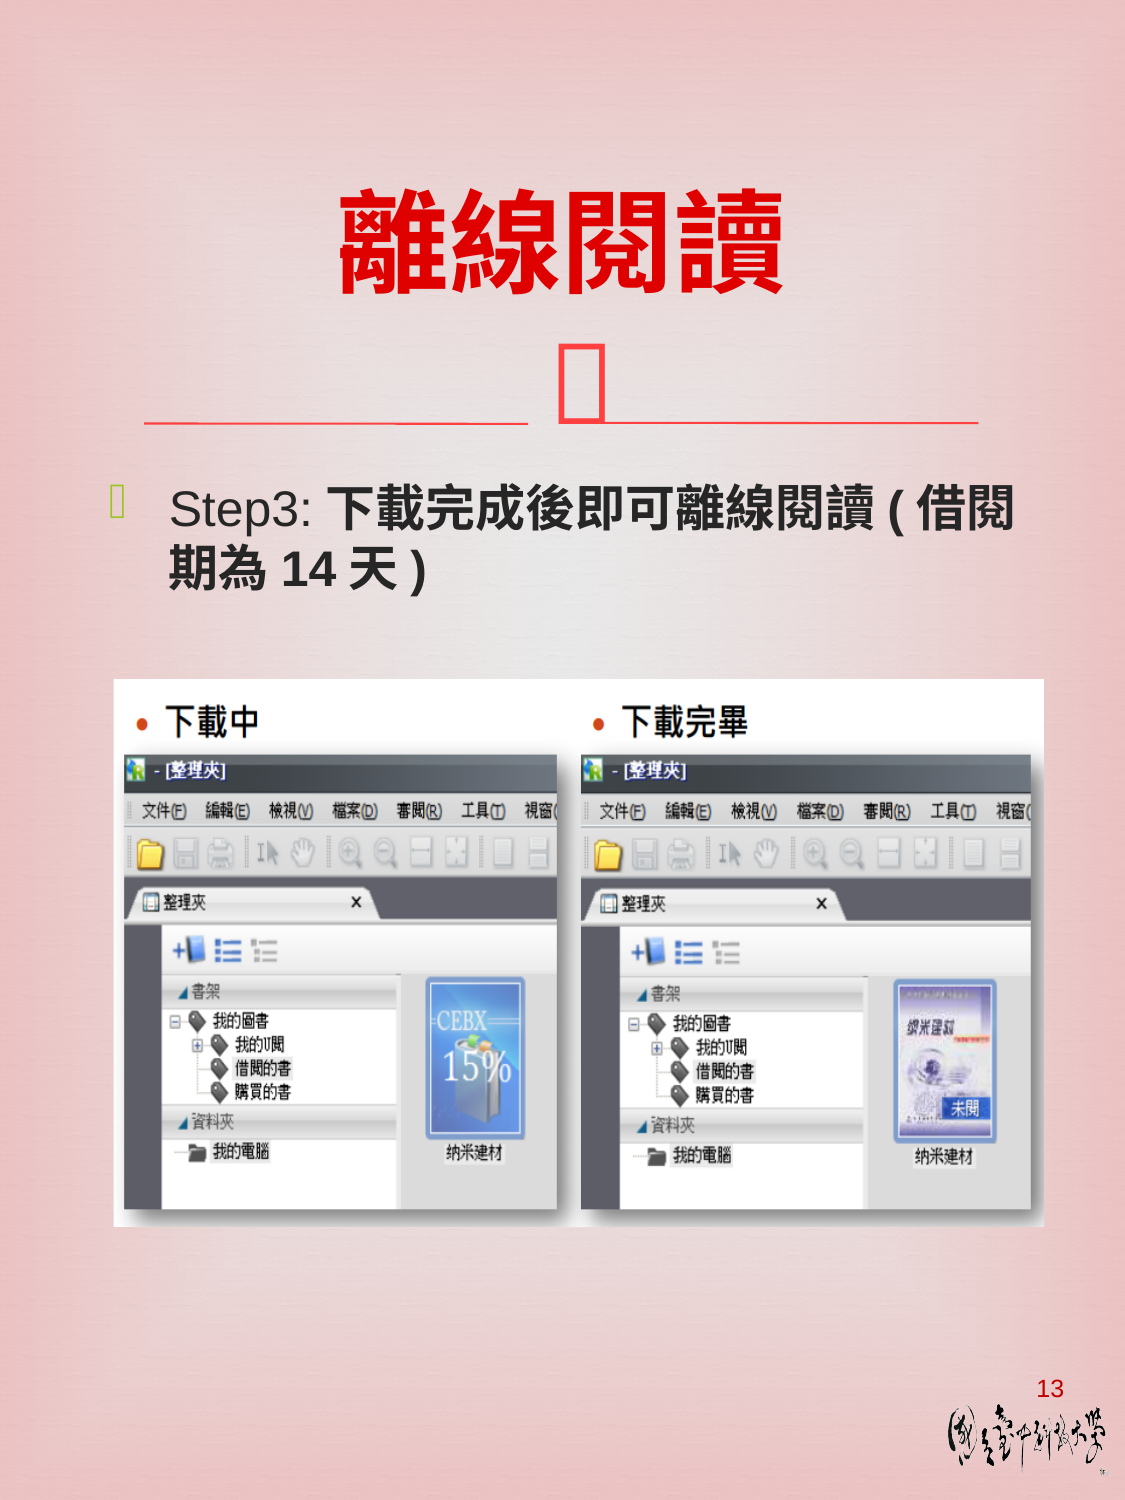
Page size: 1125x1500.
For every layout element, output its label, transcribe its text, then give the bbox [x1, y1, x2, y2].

picture [113, 678, 1045, 1227]
list Step3:下載完成後即可離線閱讀(借閱期為14天) [86, 112, 1039, 961]
slide_number 13 [816, 1347, 1080, 1428]
picture [942, 1394, 1113, 1475]
